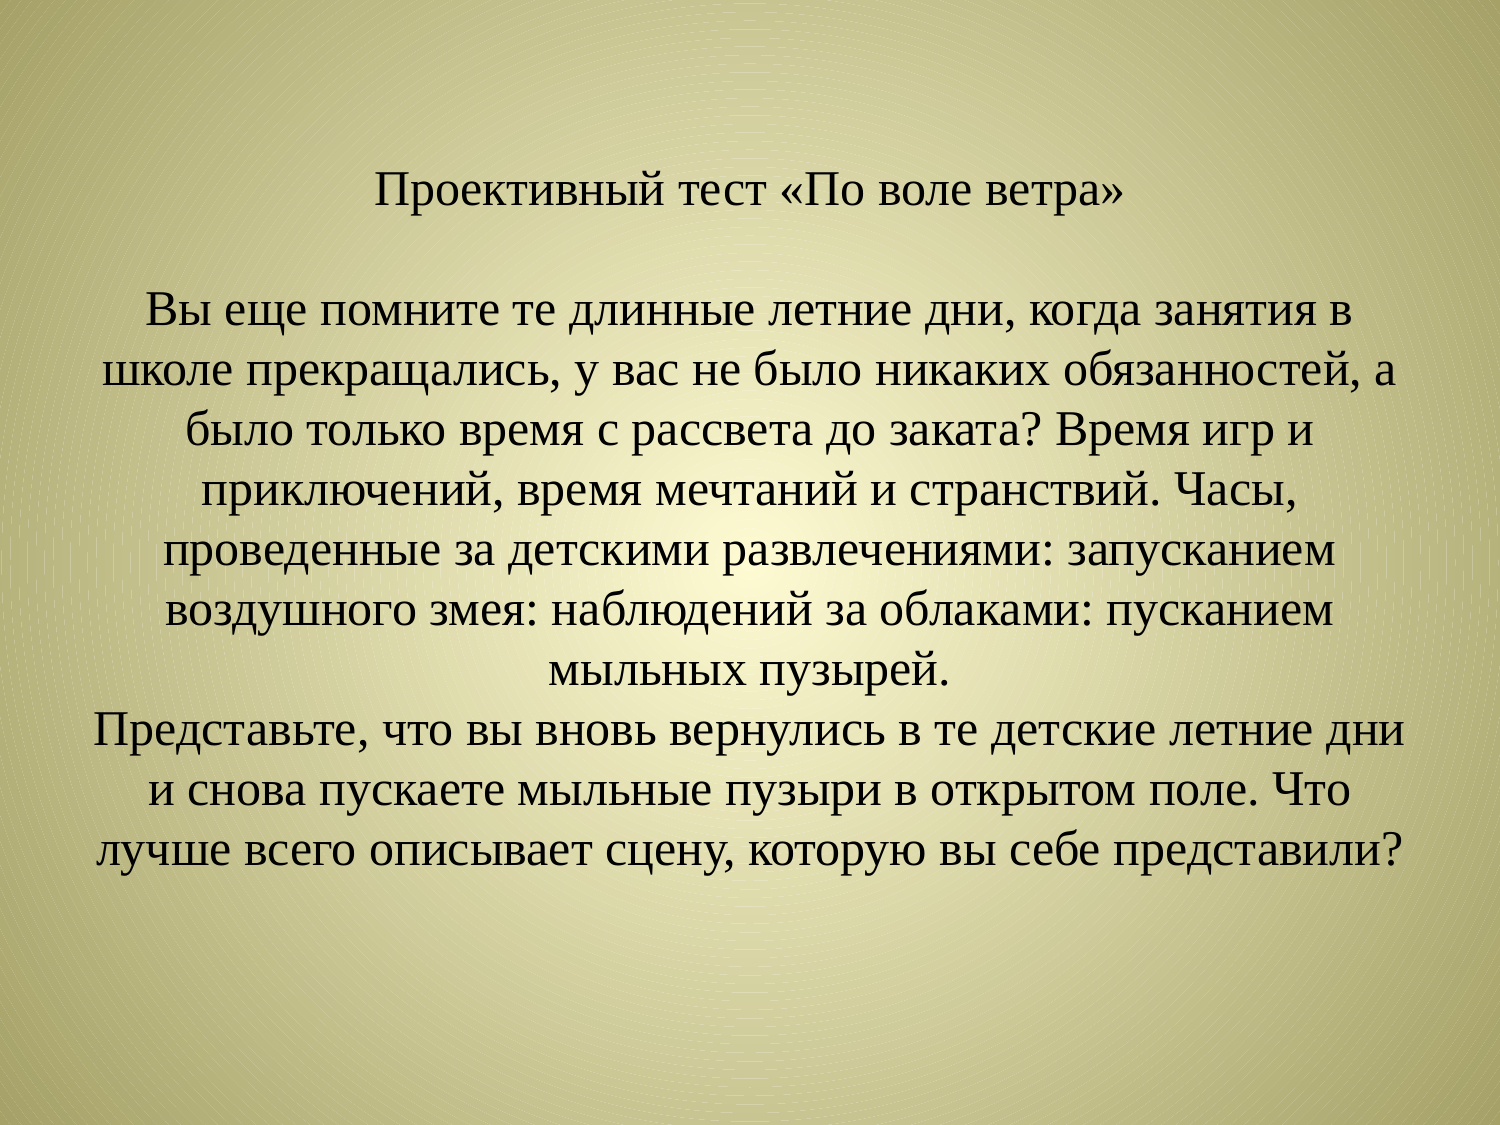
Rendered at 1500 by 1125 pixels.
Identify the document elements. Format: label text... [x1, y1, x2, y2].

title Проективный тест «По воле ветра» Вы еще помните те длинные летние дни, когда занятия в школе прекращались, у вас не было никаких обязанностей, а было только время с рассвета до заката? Время игр и приключений, время мечтаний и странствий. Часы, проведенные за детскими развлечениями: запусканием воздушного змея: наблюдений за облаками: пусканием мыльных пузырей. Представьте, что вы вновь вернулись в те детские летние дни и снова пускаете мыльные пузыри в открытом поле. Что лучше всего описывает сцену, которую вы себе представили? [75, 45, 1425, 1047]
